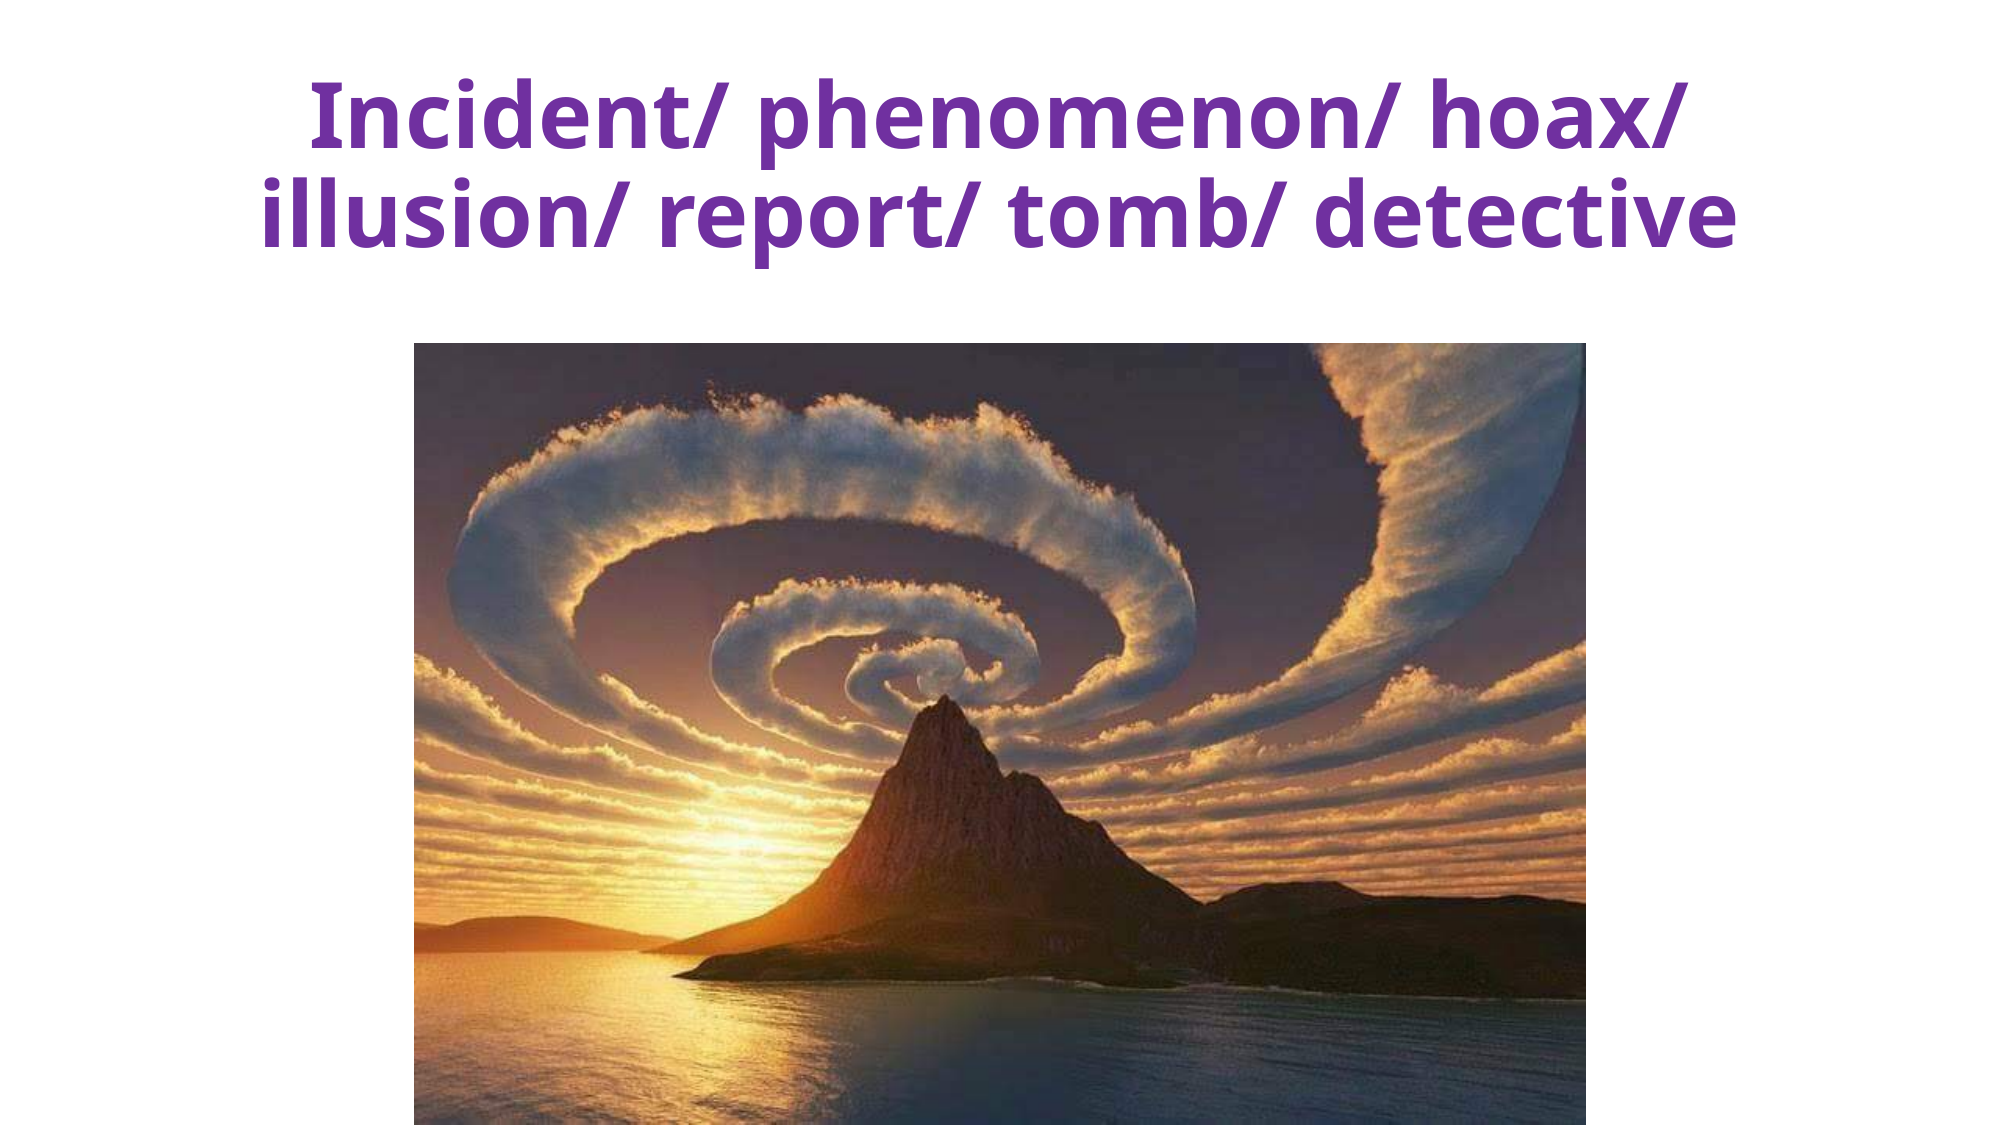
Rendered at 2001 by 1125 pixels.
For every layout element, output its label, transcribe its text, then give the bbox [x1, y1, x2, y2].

picture [413, 343, 1586, 1125]
title Incident/ phenomenon/ hoax/ illusion/ report/ tomb/ detective [137, 59, 1863, 278]
